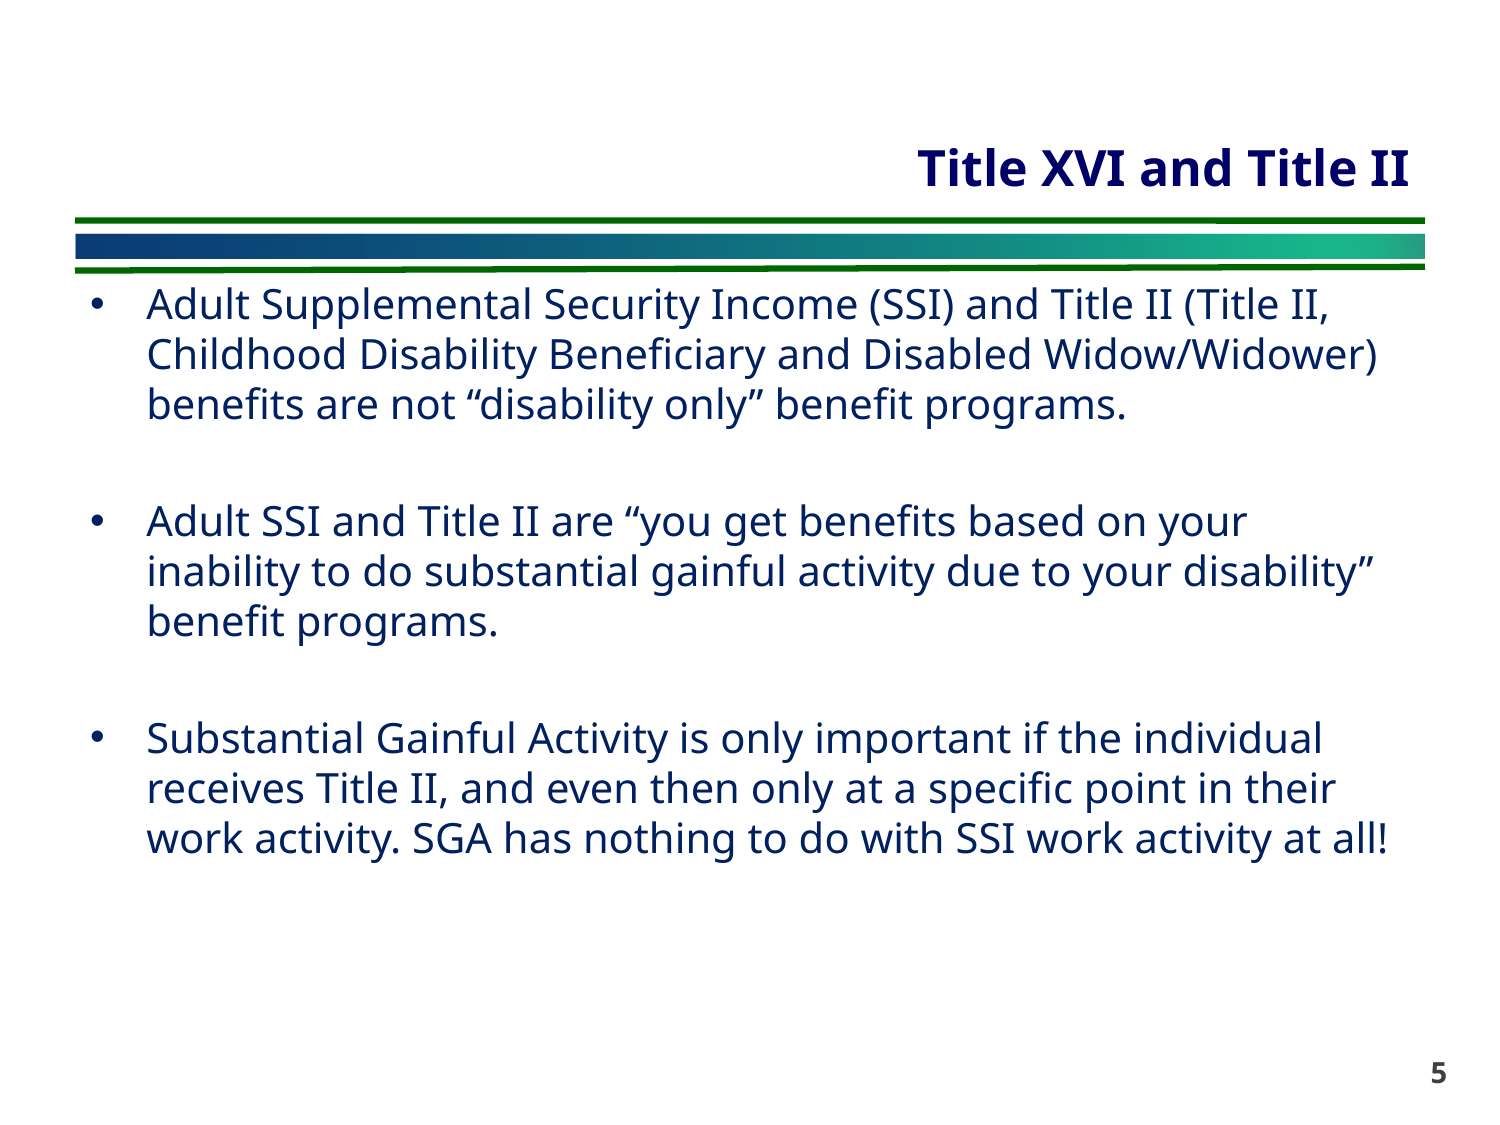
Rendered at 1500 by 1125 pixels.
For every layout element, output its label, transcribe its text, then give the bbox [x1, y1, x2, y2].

list Adult Supplemental Security Income (SSI) and Title II (Title II, Childhood Disability Beneficiary and Disabled Widow/Widower) benefits are not “disability only” benefit programs. Adult SSI and Title II are “you get benefits based on your inability to do substantial gainful activity due to your disability” benefit programs. Substantial Gainful Activity is only important if the individual receives Title II, and even then only at a specific point in their work activity. SGA has nothing to do with SSI work activity at all! [75, 270, 1425, 1010]
picture [78, 234, 1425, 259]
slide_number 5 [1112, 1046, 1463, 1125]
title Title XVI and Title II [75, 112, 1425, 221]
